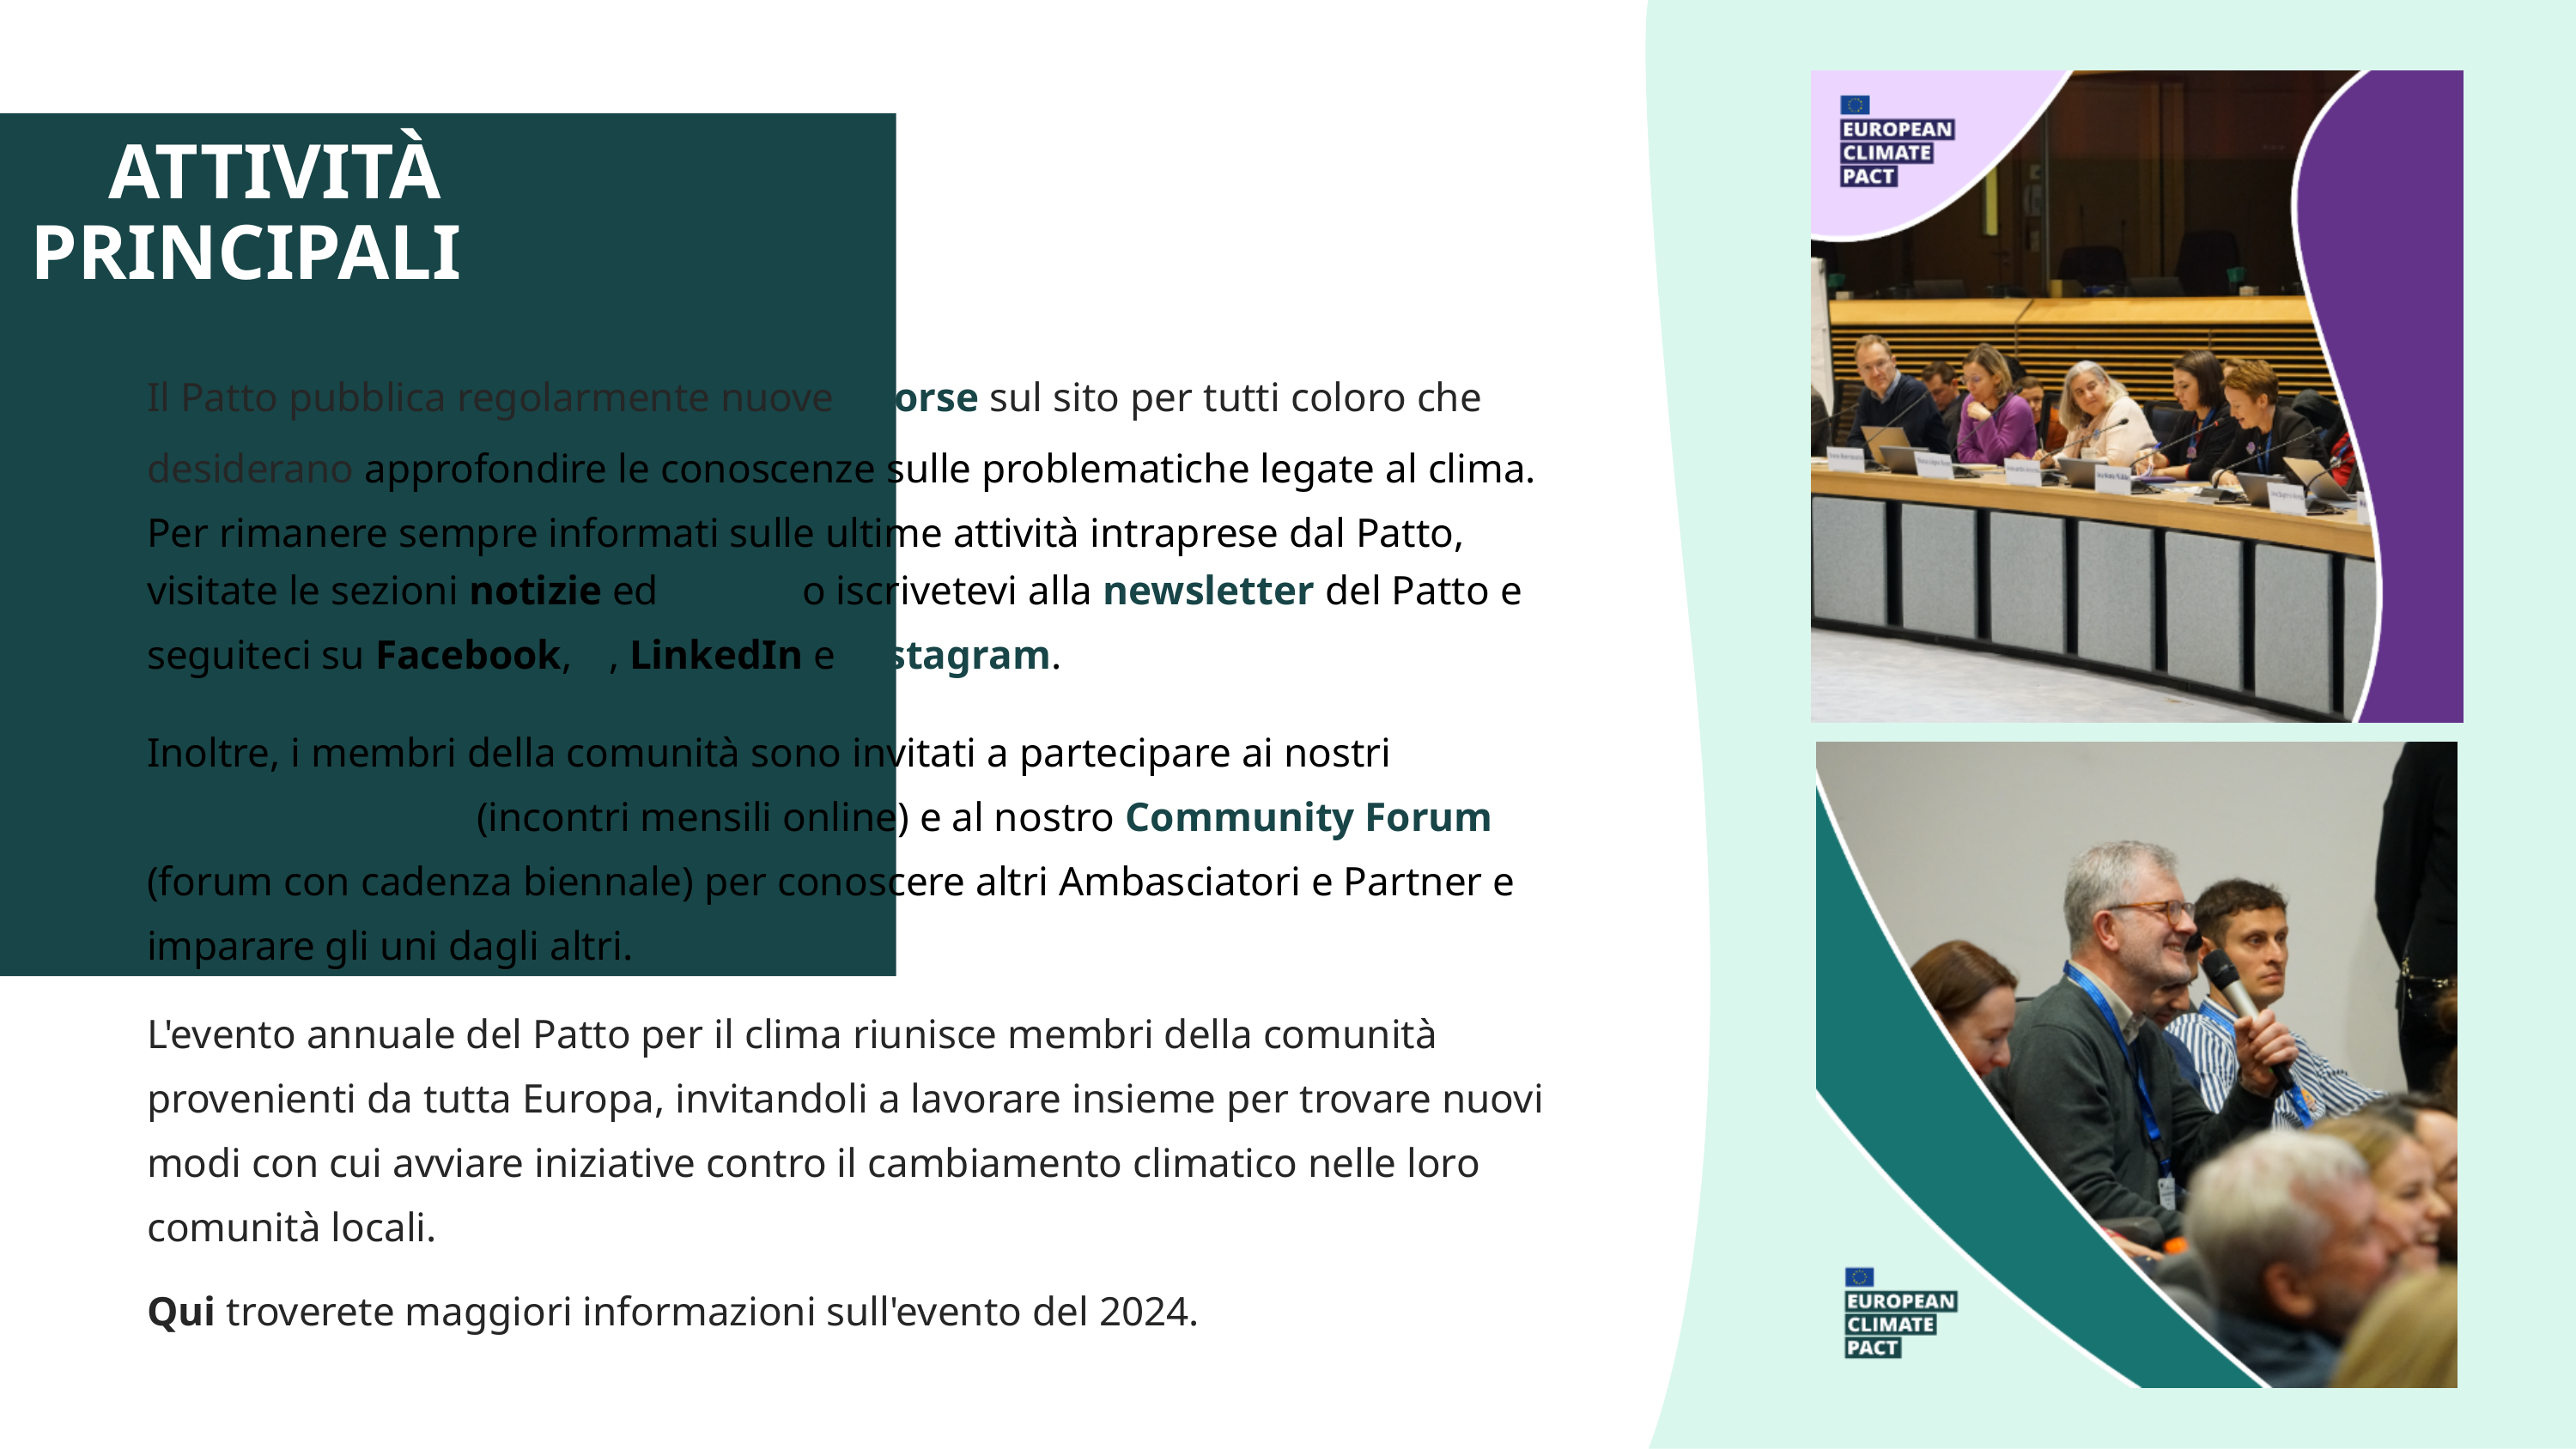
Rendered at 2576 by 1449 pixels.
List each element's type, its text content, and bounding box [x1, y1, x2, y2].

picture [1811, 70, 2464, 723]
list ATTIVITÀ PRINCIPALI [0, 112, 896, 977]
text_box L'evento annuale del Patto per il clima riunisce membri della comunità provenienti da tutta Europa, invitandoli a lavorare insieme per trovare nuovi modi con cui avviare iniziative contro il cambiamento climatico nelle loro comunità locali. Qui troverete maggiori informazioni sull'evento del 2024. [147, 991, 1571, 1336]
text_box Il Patto pubblica regolarmente nuove risorse sul sito per tutti coloro che desiderano approfondire le conoscenze sulle problematiche legate al clima. Per rimanere sempre informati sulle ultime attività intraprese dal Patto, visitate le sezioni notizie ed eventi o iscrivetevi alla newsletter del Patto e seguiteci su Facebook, X, LinkedIn e Instagram. Inoltre, i membri della comunità sono invitati a partecipare ai nostri Community Talk (incontri mensili online) e al nostro Community Forum (forum con cadenza biennale) per conoscere altri Ambasciatori e Partner e imparare gli uni dagli altri. [147, 361, 1571, 938]
text_box [1644, 0, 2576, 1449]
picture [1816, 742, 2458, 1388]
